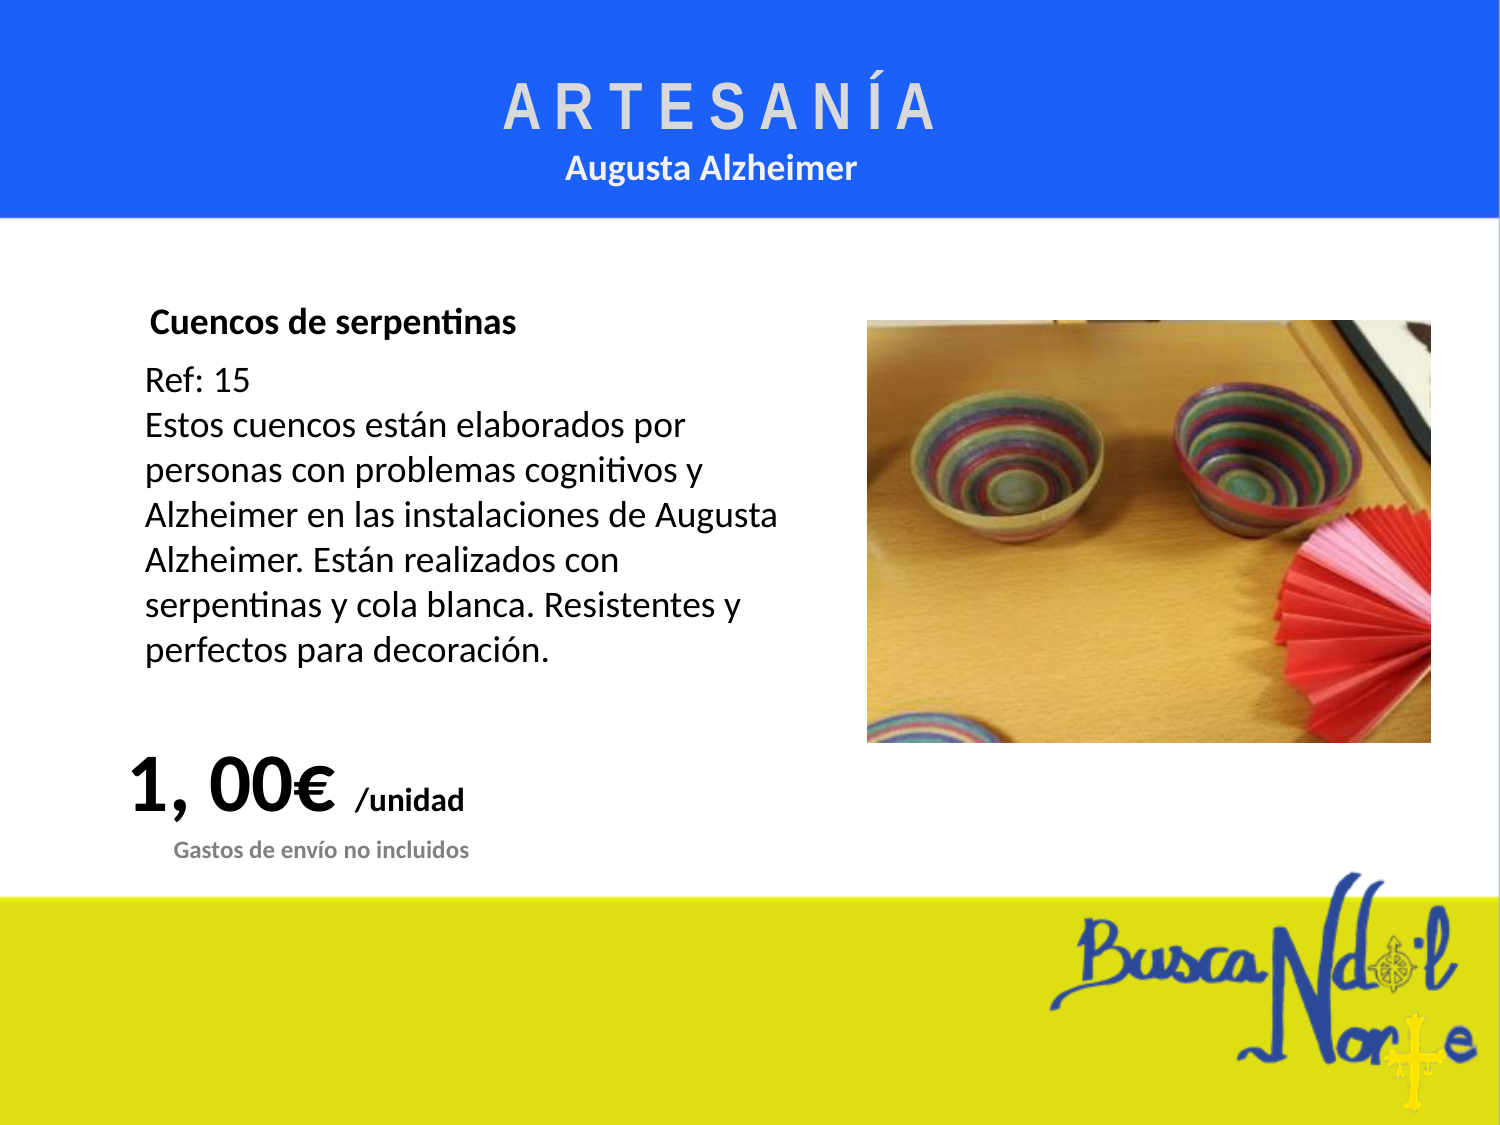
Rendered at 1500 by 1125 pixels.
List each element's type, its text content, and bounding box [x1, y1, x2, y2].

text_box Augusta Alzheimer [550, 135, 888, 196]
picture [0, 0, 1500, 1125]
text_box Ref: 15 Estos cuencos están elaborados por personas con problemas cognitivos y Alzheimer en las instalaciones de Augusta Alzheimer. Están realizados con serpentinas y cola blanca. Resistentes y perfectos para decoración. [130, 347, 809, 768]
text_box 1, 00€ /unidad [112, 720, 597, 835]
text_box A R T E S A N Í A [339, 55, 1099, 151]
text_box Cuencos de serpentinas [135, 289, 868, 350]
text_box Gastos de envío no incluidos [158, 826, 520, 871]
